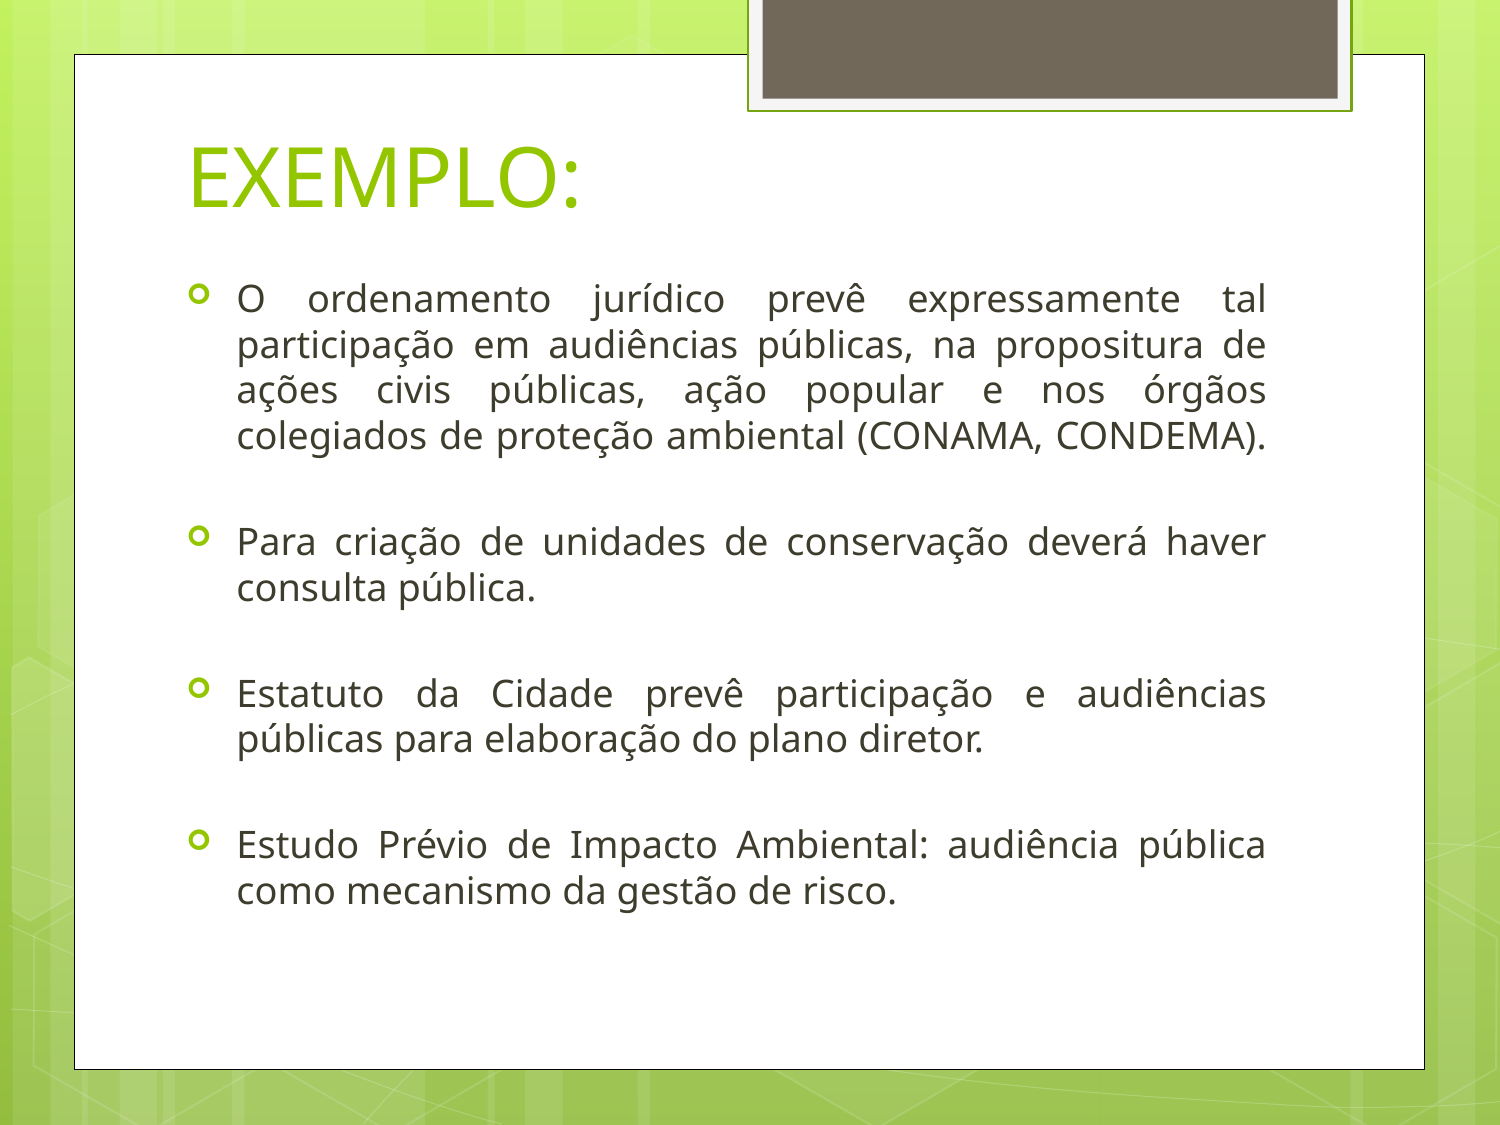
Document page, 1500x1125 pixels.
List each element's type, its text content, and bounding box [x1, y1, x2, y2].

list O ordenamento jurídico prevê expressamente tal participação em audiências públicas, na propositura de ações civis públicas, ação popular e nos órgãos colegiados de proteção ambiental (CONAMA, CONDEMA). Para criação de unidades de conservação deverá haver consulta pública. Estatuto da Cidade prevê participação e audiências públicas para elaboração do plano diretor. Estudo Prévio de Impacto Ambiental: audiência pública como mecanismo da gestão de risco. [171, 267, 1283, 957]
title EXEMPLO: [171, 44, 1324, 232]
